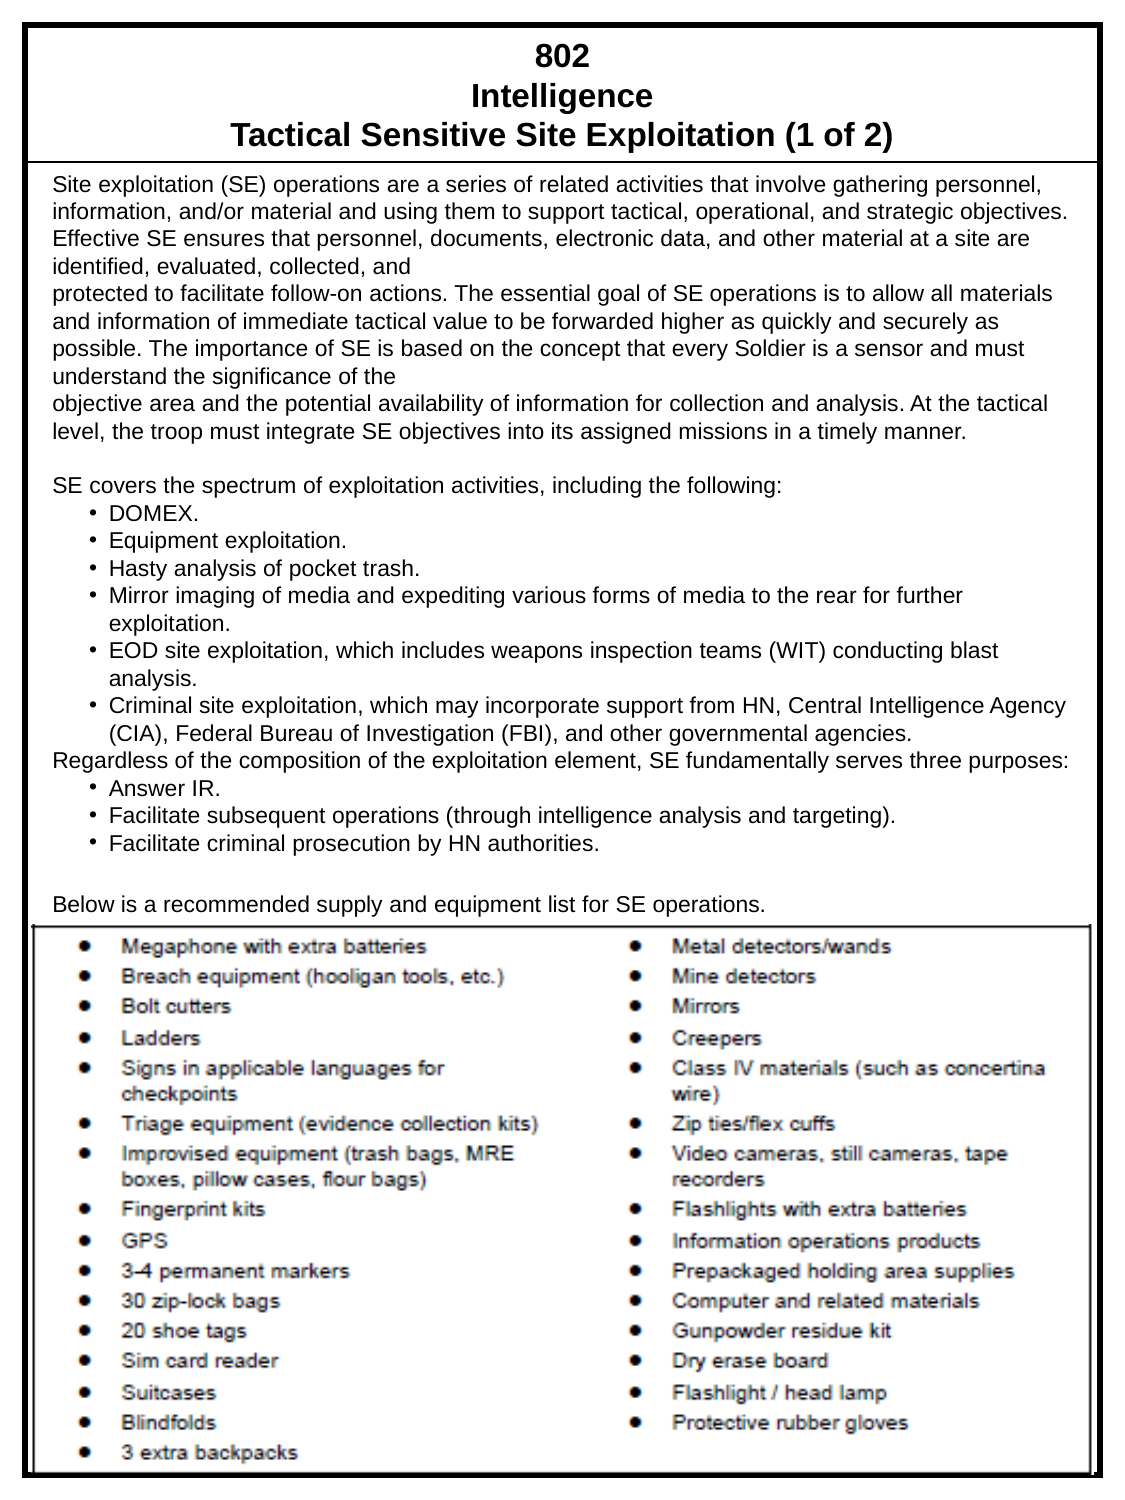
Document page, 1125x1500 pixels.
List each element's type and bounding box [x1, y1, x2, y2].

text_box [24, 24, 1100, 1475]
picture [31, 924, 1094, 1476]
